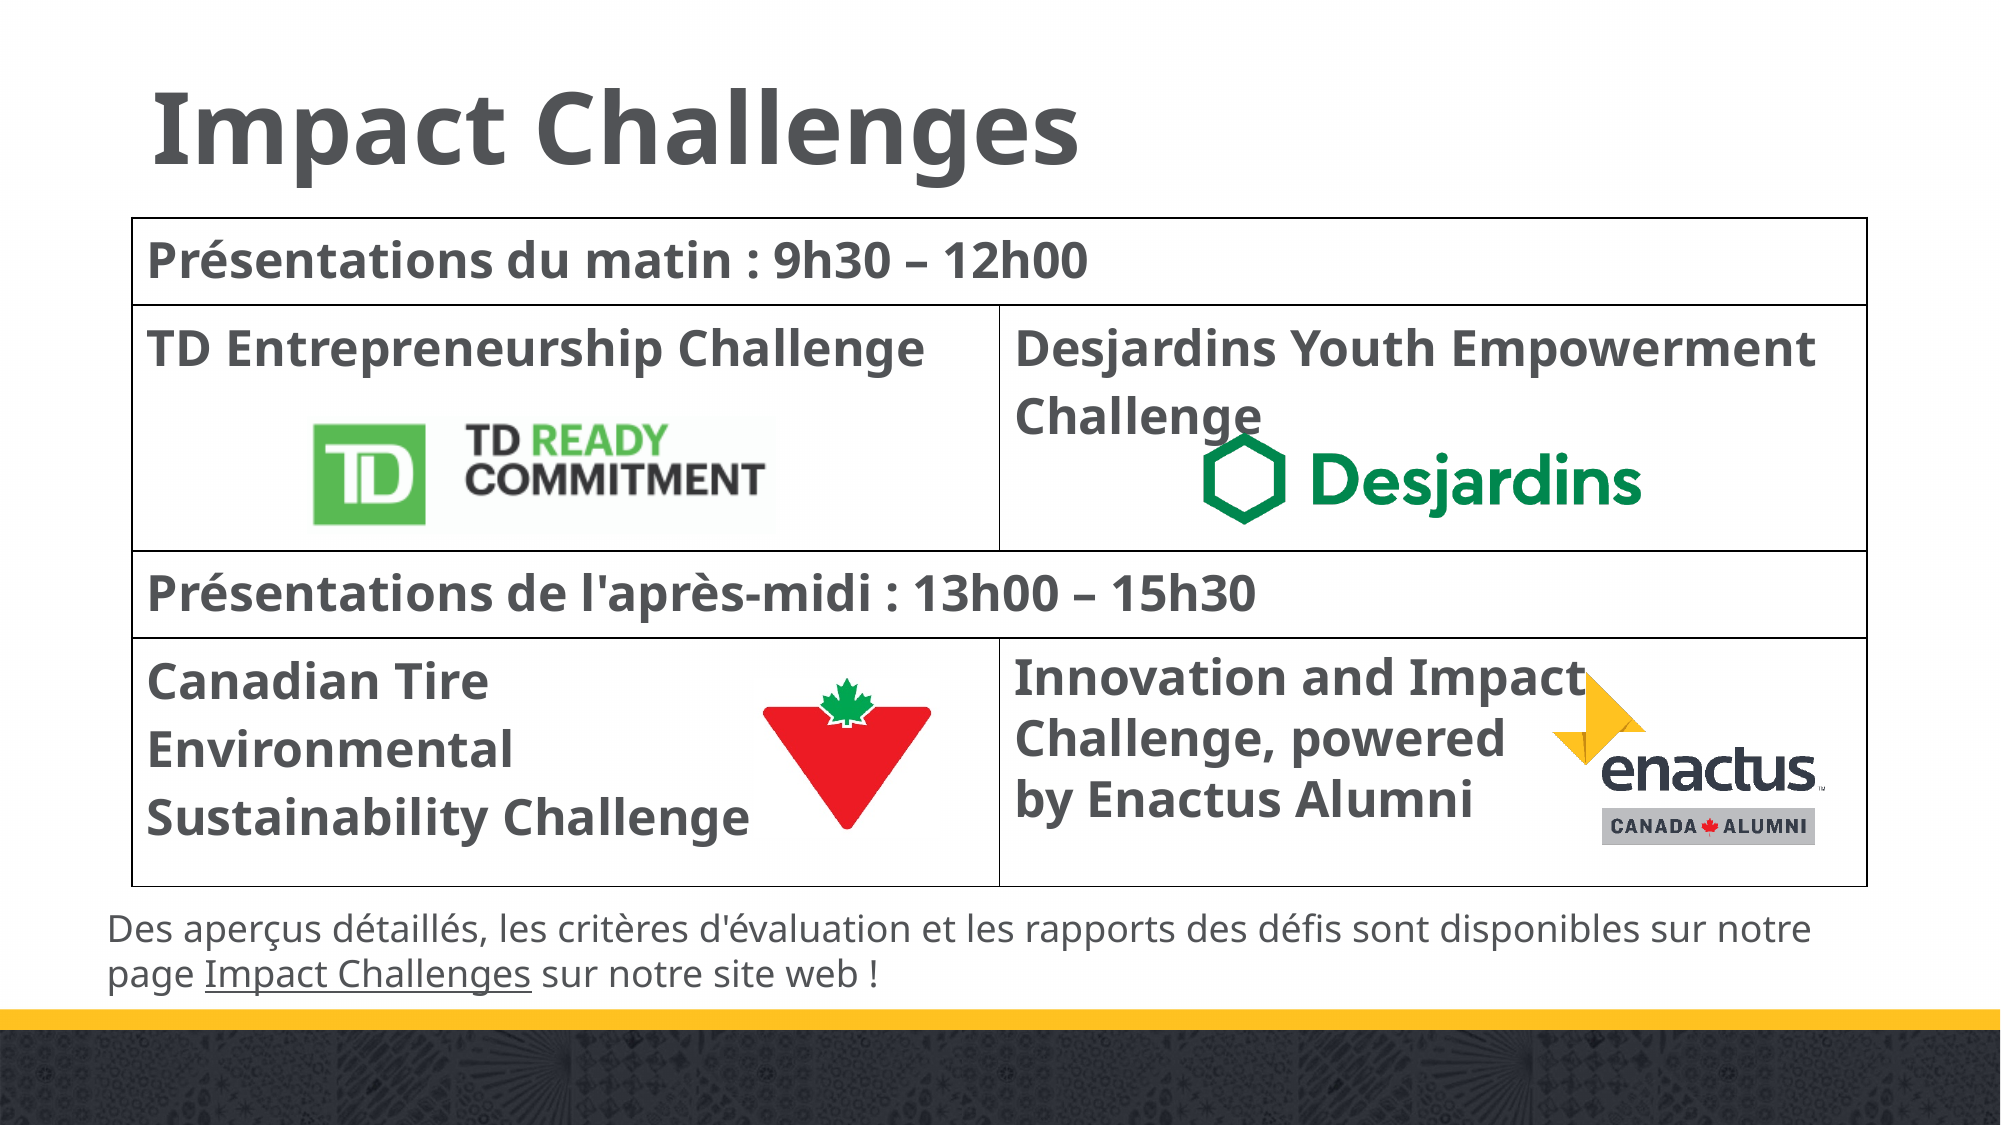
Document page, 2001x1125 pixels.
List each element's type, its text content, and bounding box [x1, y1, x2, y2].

picture [0, 0, 2001, 1125]
table_cell Innovation and Impact Challenge, powered by Enactus Alumni [1000, 639, 1866, 886]
table_cell Présentations de l'après-midi : 13h00 – 15h30 [133, 552, 1866, 637]
table_cell Desjardins Youth Empowerment Challenge [1000, 306, 1866, 550]
text_box Des aperçus détaillés, les critères d'évaluation et les rapports des défis sont disponibles sur notre page Impact Challenges sur notre site web ! [91, 897, 1908, 1009]
table_cell Canadian Tire Environmental Sustainability Challenge [133, 639, 999, 886]
table_header Présentations du matin : 9h30 – 12h00 [133, 219, 1866, 304]
table_cell TD Entrepreneurship Challenge [133, 306, 999, 550]
title Impact Challenges [137, 23, 1863, 217]
